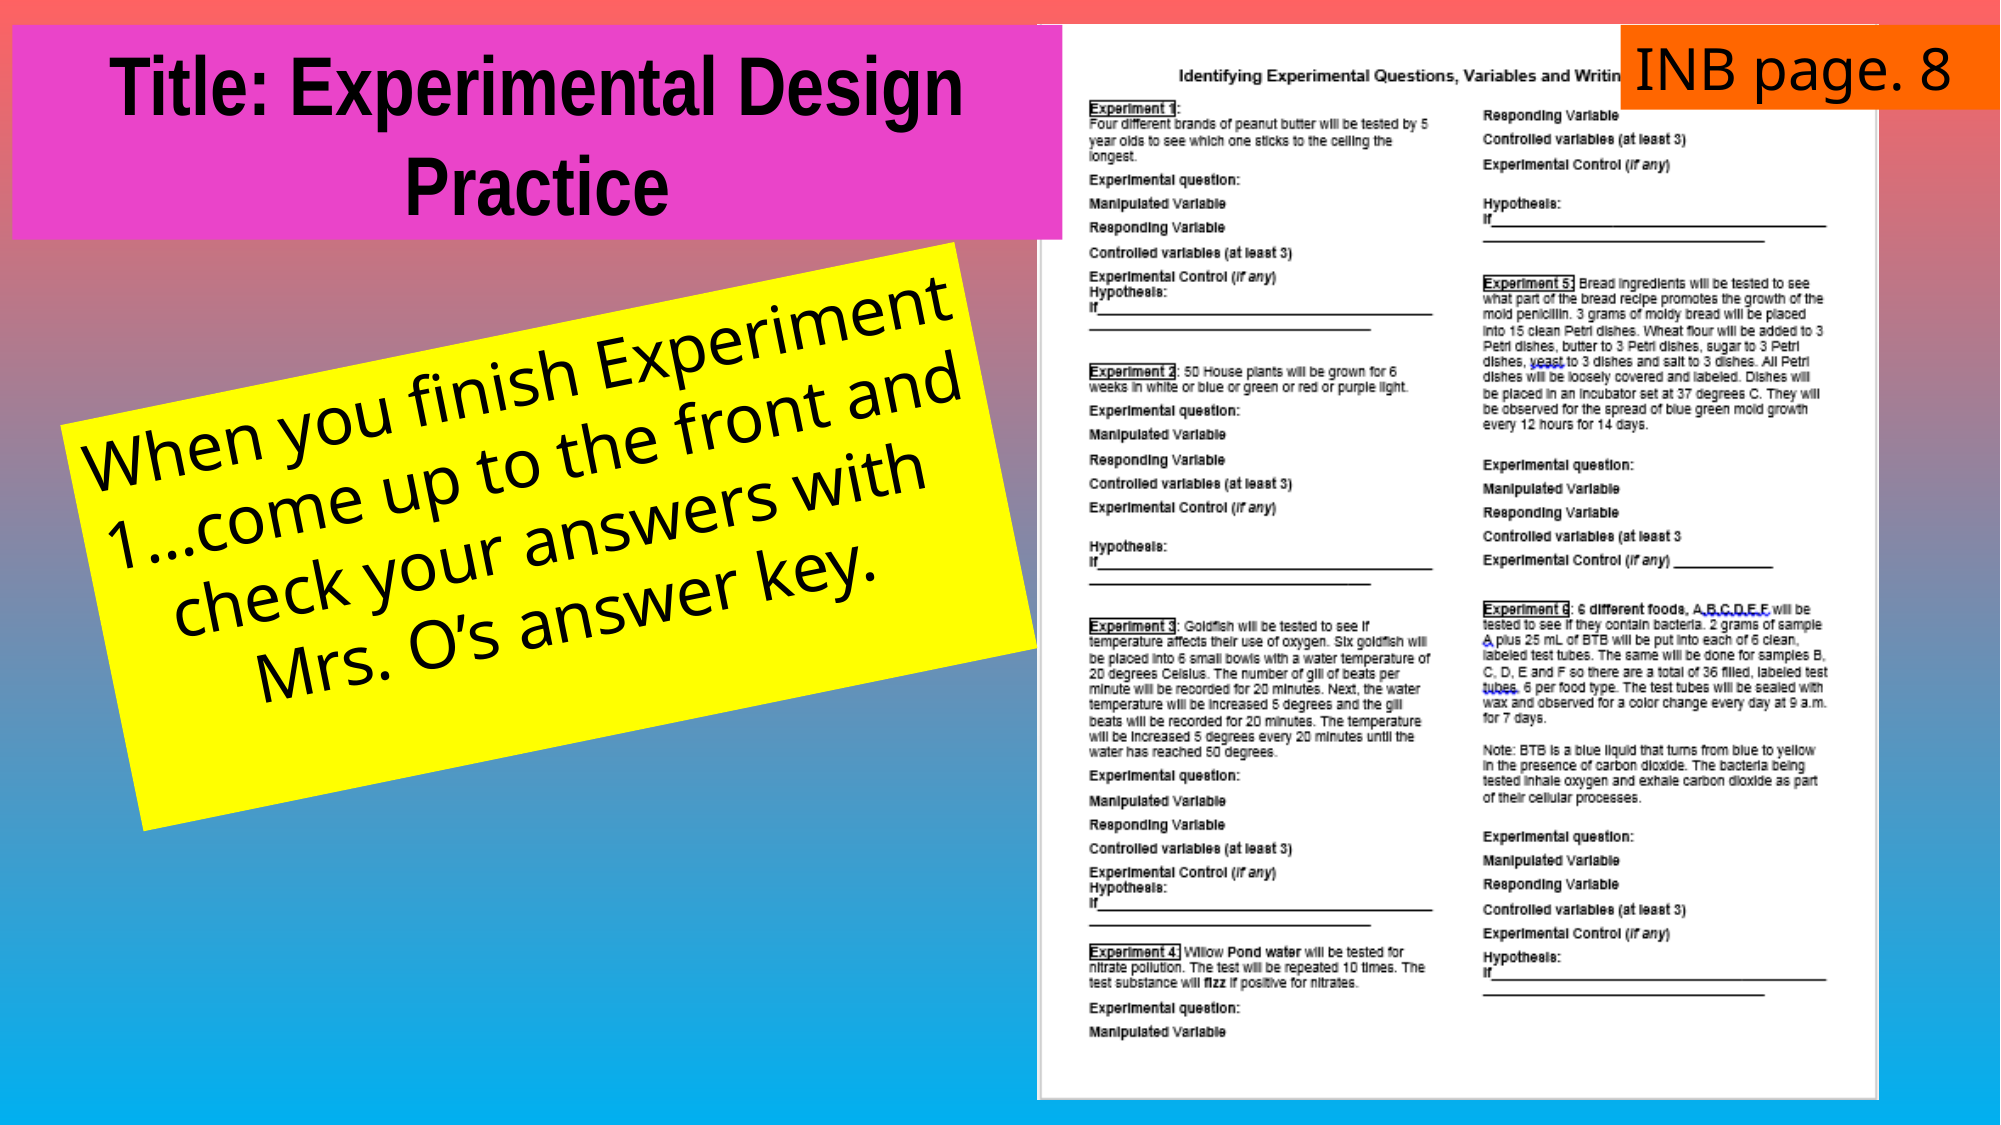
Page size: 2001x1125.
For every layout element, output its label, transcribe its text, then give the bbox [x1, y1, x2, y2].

text_box Title: Experimental Design Practice [12, 24, 1036, 240]
text_box When you finish Experiment 1…come up to the front and check your answers with Mrs. O’s answer key. [60, 242, 1036, 832]
picture [0, 24, 2000, 1099]
text_box INB page. 8 [1879, 24, 2000, 110]
